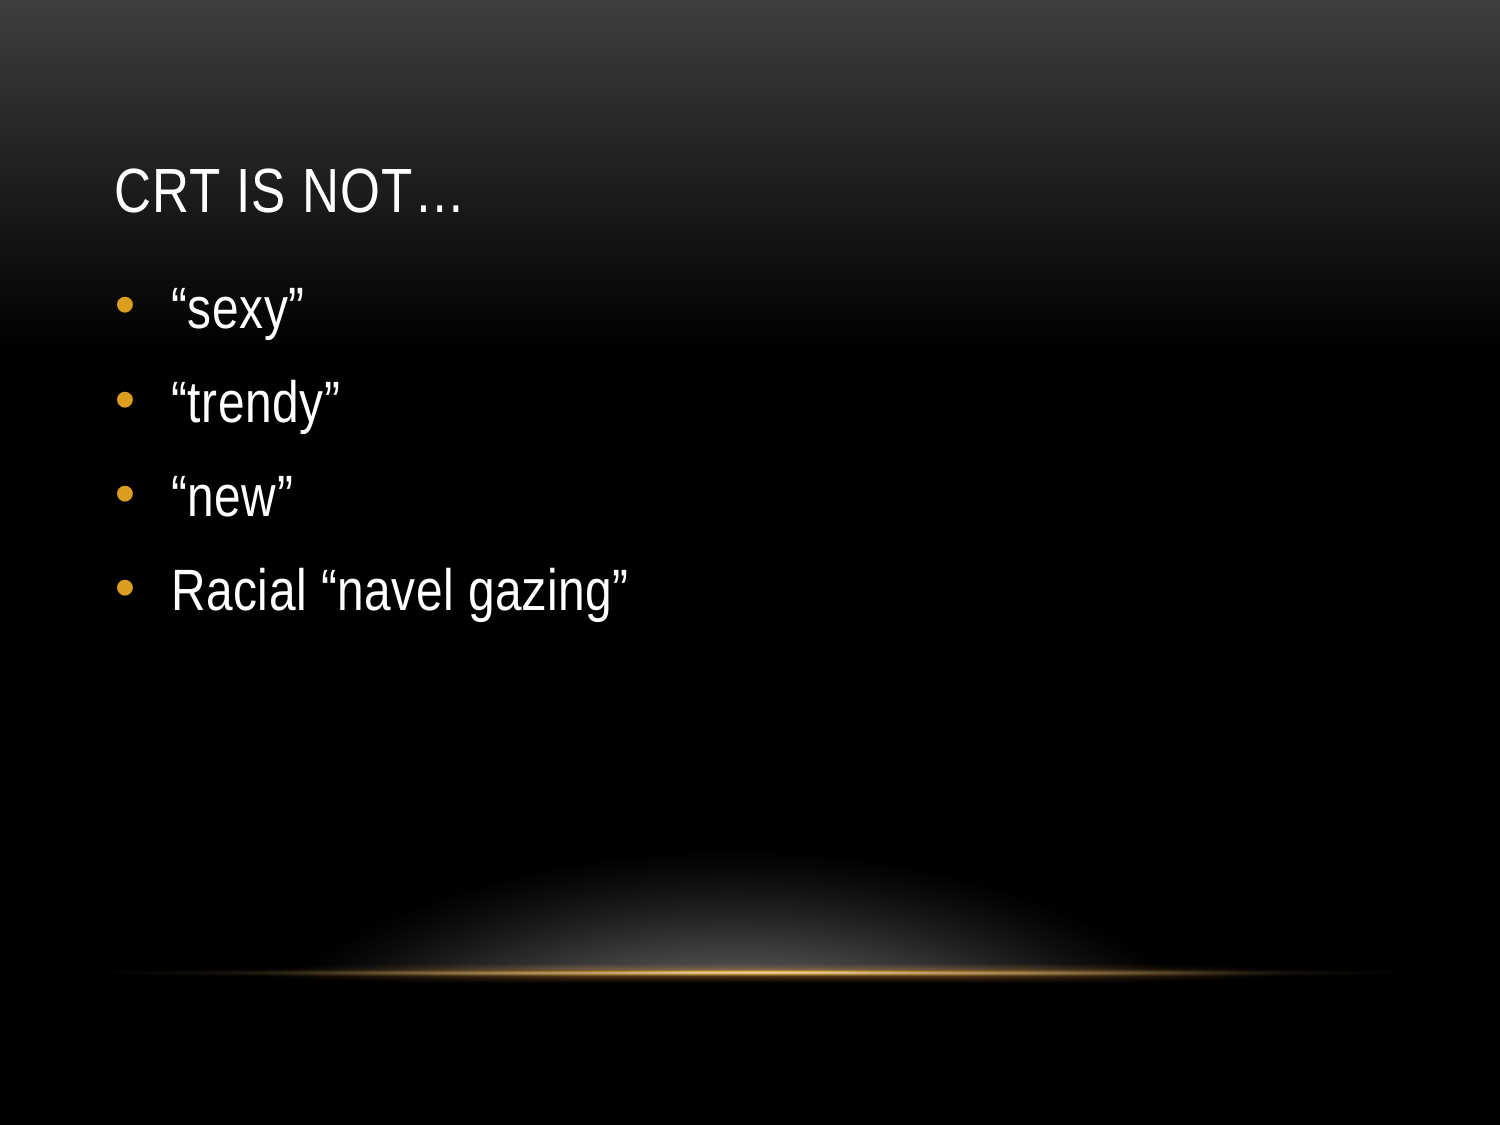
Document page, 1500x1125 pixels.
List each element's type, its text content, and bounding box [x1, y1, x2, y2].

title CRT is not… [99, 45, 1400, 233]
picture [0, 0, 1500, 1125]
list “sexy” “trendy” “new” Racial “navel gazing” [99, 262, 1400, 938]
